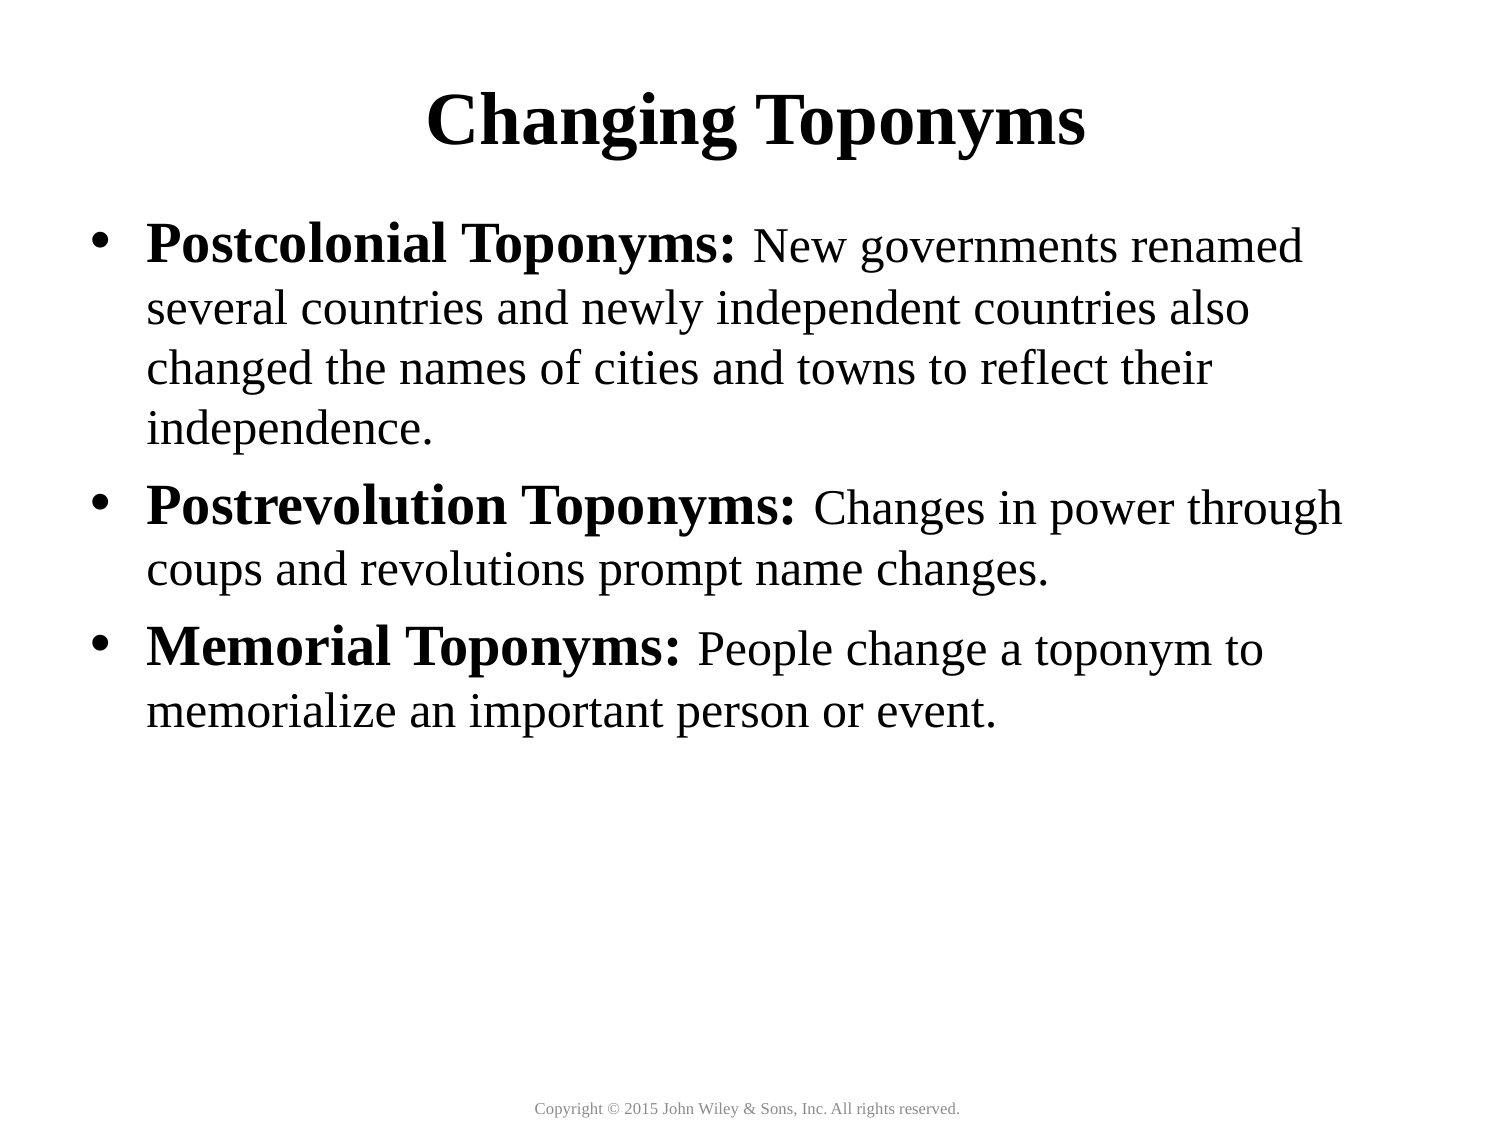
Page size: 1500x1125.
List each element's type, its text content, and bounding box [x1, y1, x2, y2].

footer Copyright © 2015 John Wiley & Sons, Inc. All rights reserved. [356, 1065, 1144, 1125]
text_box Changing Toponyms [37, 62, 1475, 168]
list Postcolonial Toponyms: New governments renamed several countries and newly independent countries also changed the names of cities and towns to reflect their independence. Postrevolution Toponyms: Changes in power through coups and revolutions prompt name changes. Memorial Toponyms: People change a toponym to memorialize an important person or event. [74, 168, 1426, 863]
